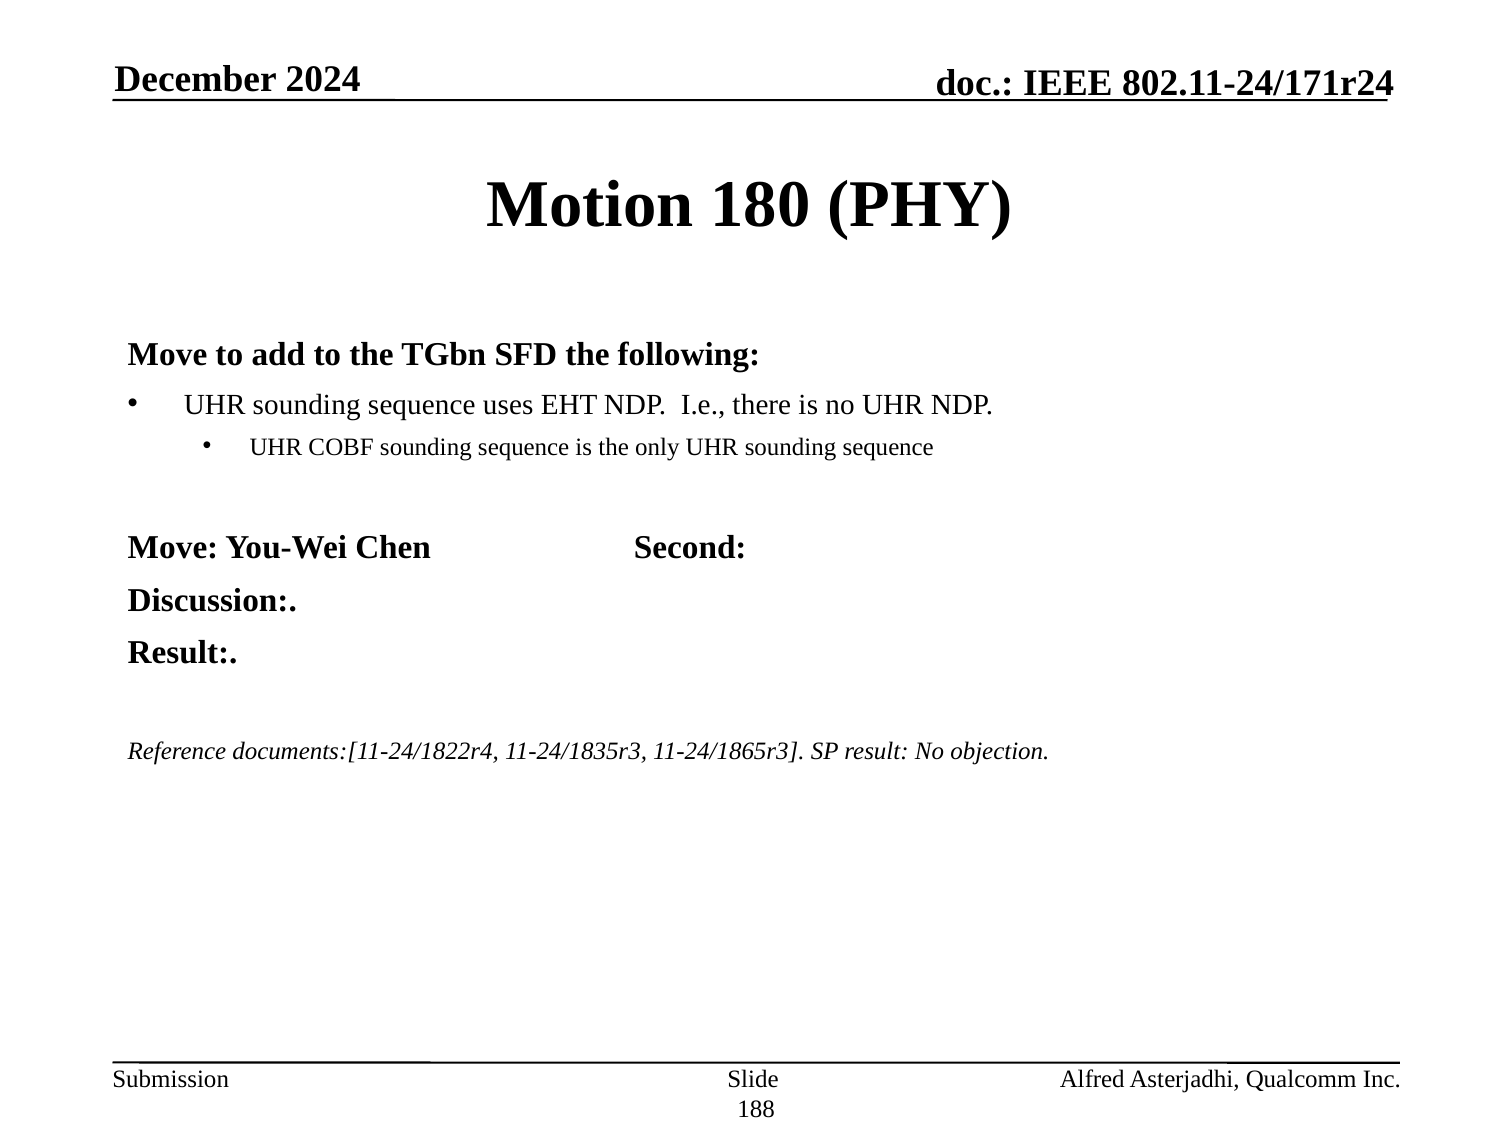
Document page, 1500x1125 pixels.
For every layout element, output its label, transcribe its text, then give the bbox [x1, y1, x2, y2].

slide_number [114, 54, 423, 100]
slide_number Slide 188 [712, 1061, 800, 1123]
footer Alfred Asterjadhi, Qualcomm Inc. [878, 1061, 1402, 1093]
list Move to add to the TGbn SFD the following: UHR sounding sequence uses EHT NDP. I.e., there is no UHR NDP. UHR COBF sounding sequence is the only UHR sounding sequence Move: You-Wei Chen Second: Discussion:. Result:. Reference documents:[11-24/1822r4, 11-24/1835r3, 11-24/1865r3]. SP result: No objection. [112, 324, 1388, 1000]
title Motion 180 (PHY) [112, 112, 1388, 288]
